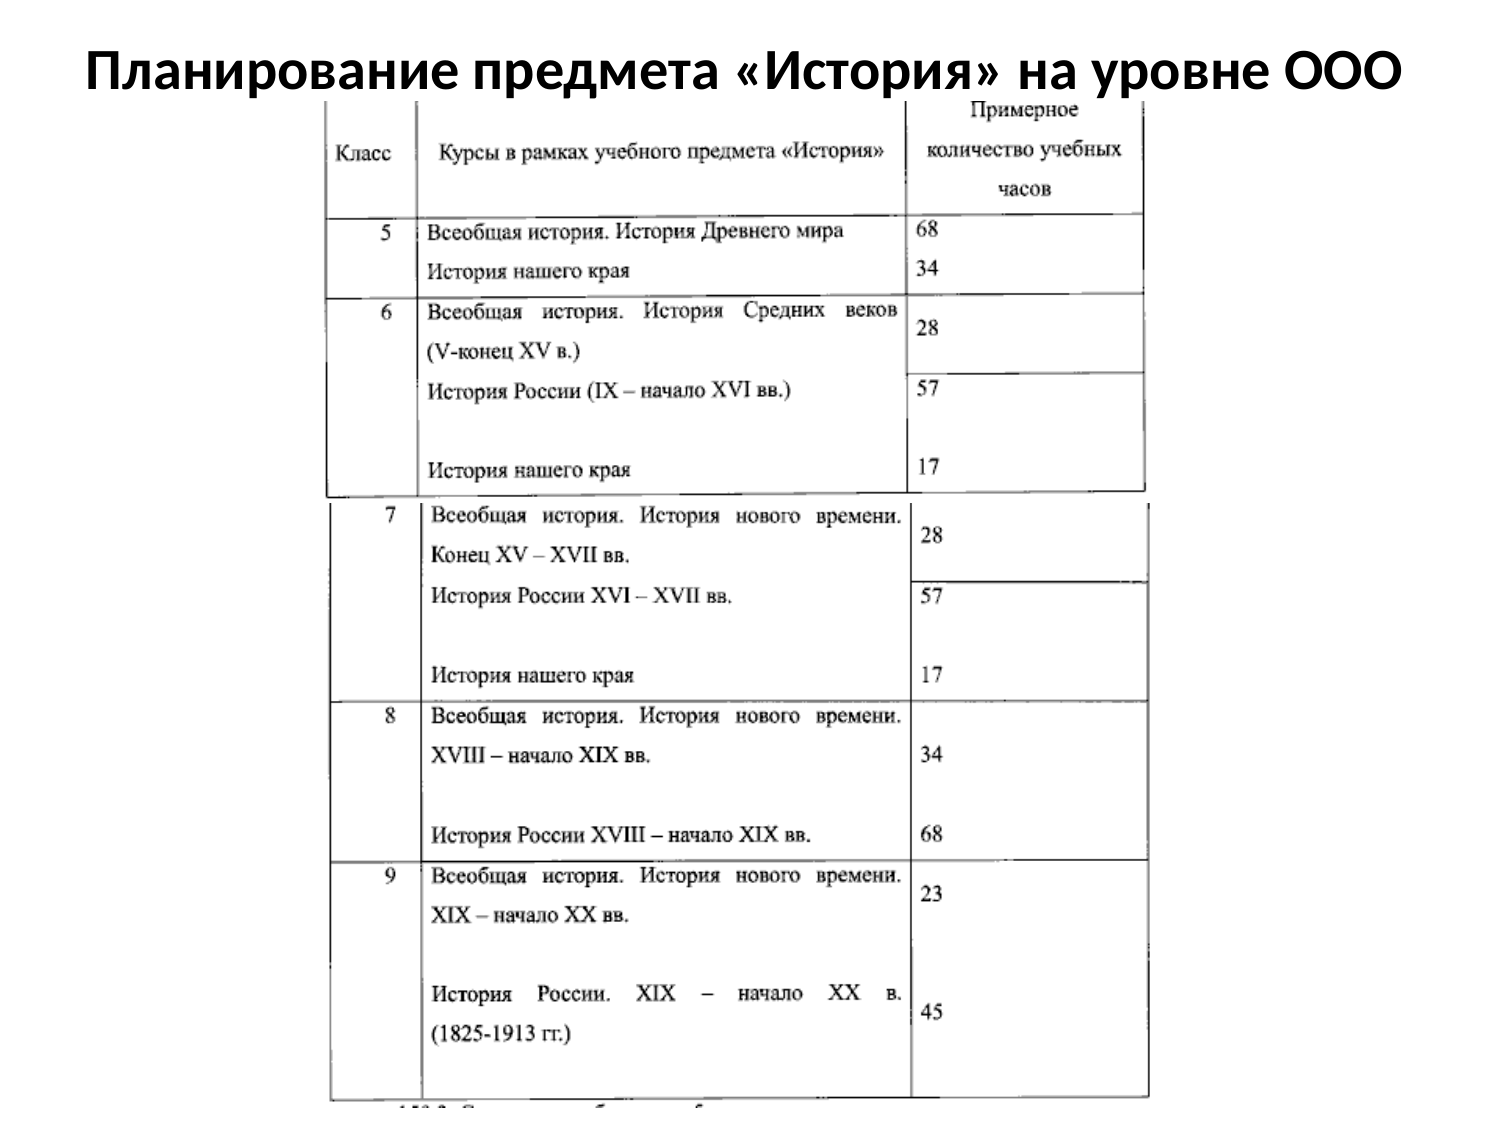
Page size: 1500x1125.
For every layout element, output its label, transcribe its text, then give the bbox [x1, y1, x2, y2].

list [312, 101, 1154, 523]
picture [322, 503, 1164, 1109]
title Планирование предмета «История» на уровне ООО [69, 30, 1420, 102]
